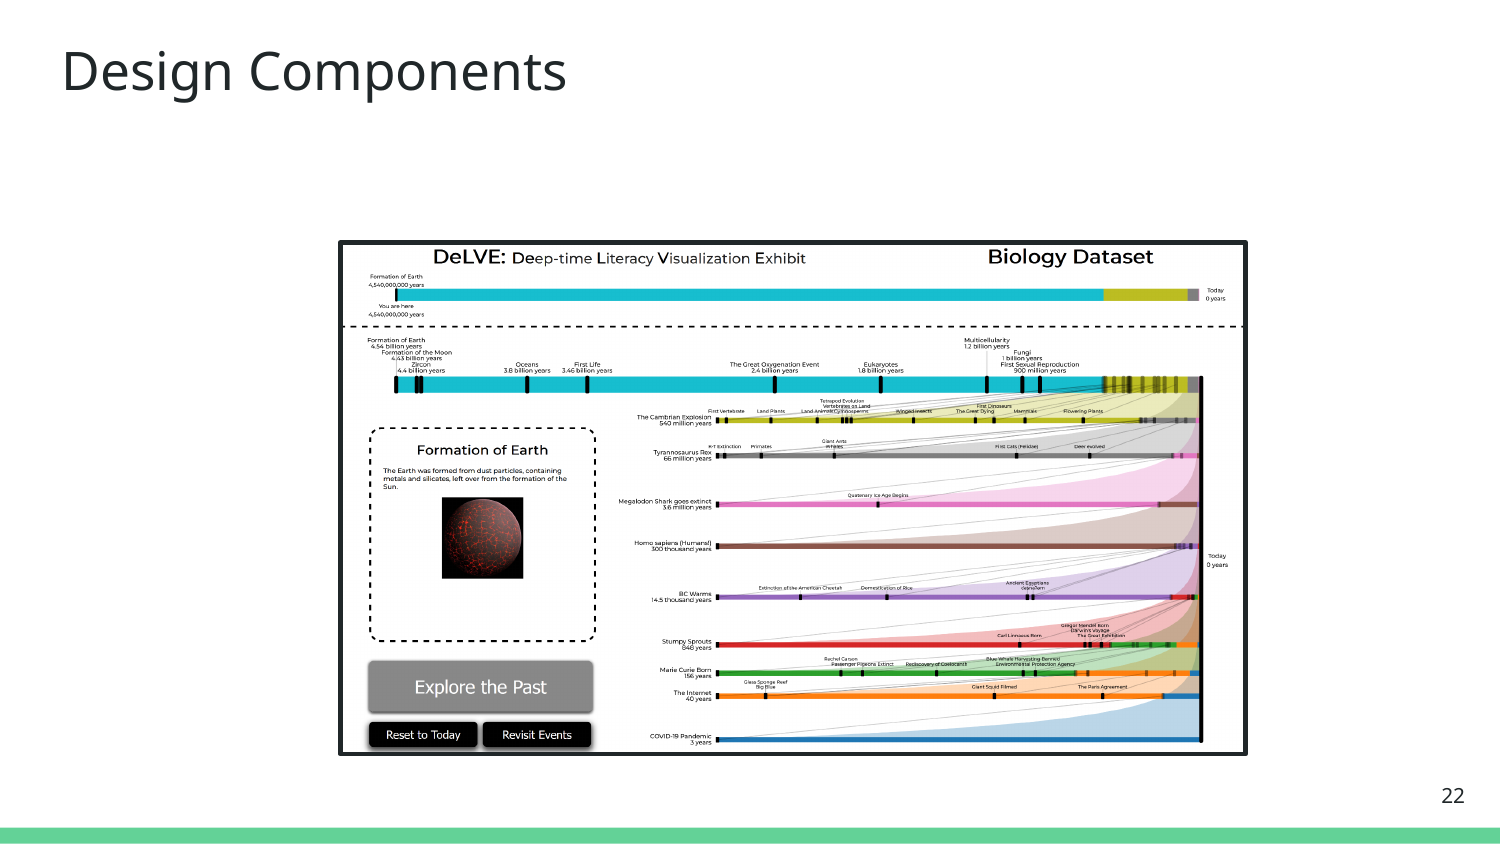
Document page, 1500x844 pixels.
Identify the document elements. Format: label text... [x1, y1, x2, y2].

slide_number ‹#› [1389, 764, 1480, 830]
picture [342, 244, 1244, 752]
title Design Components [46, 22, 1445, 117]
